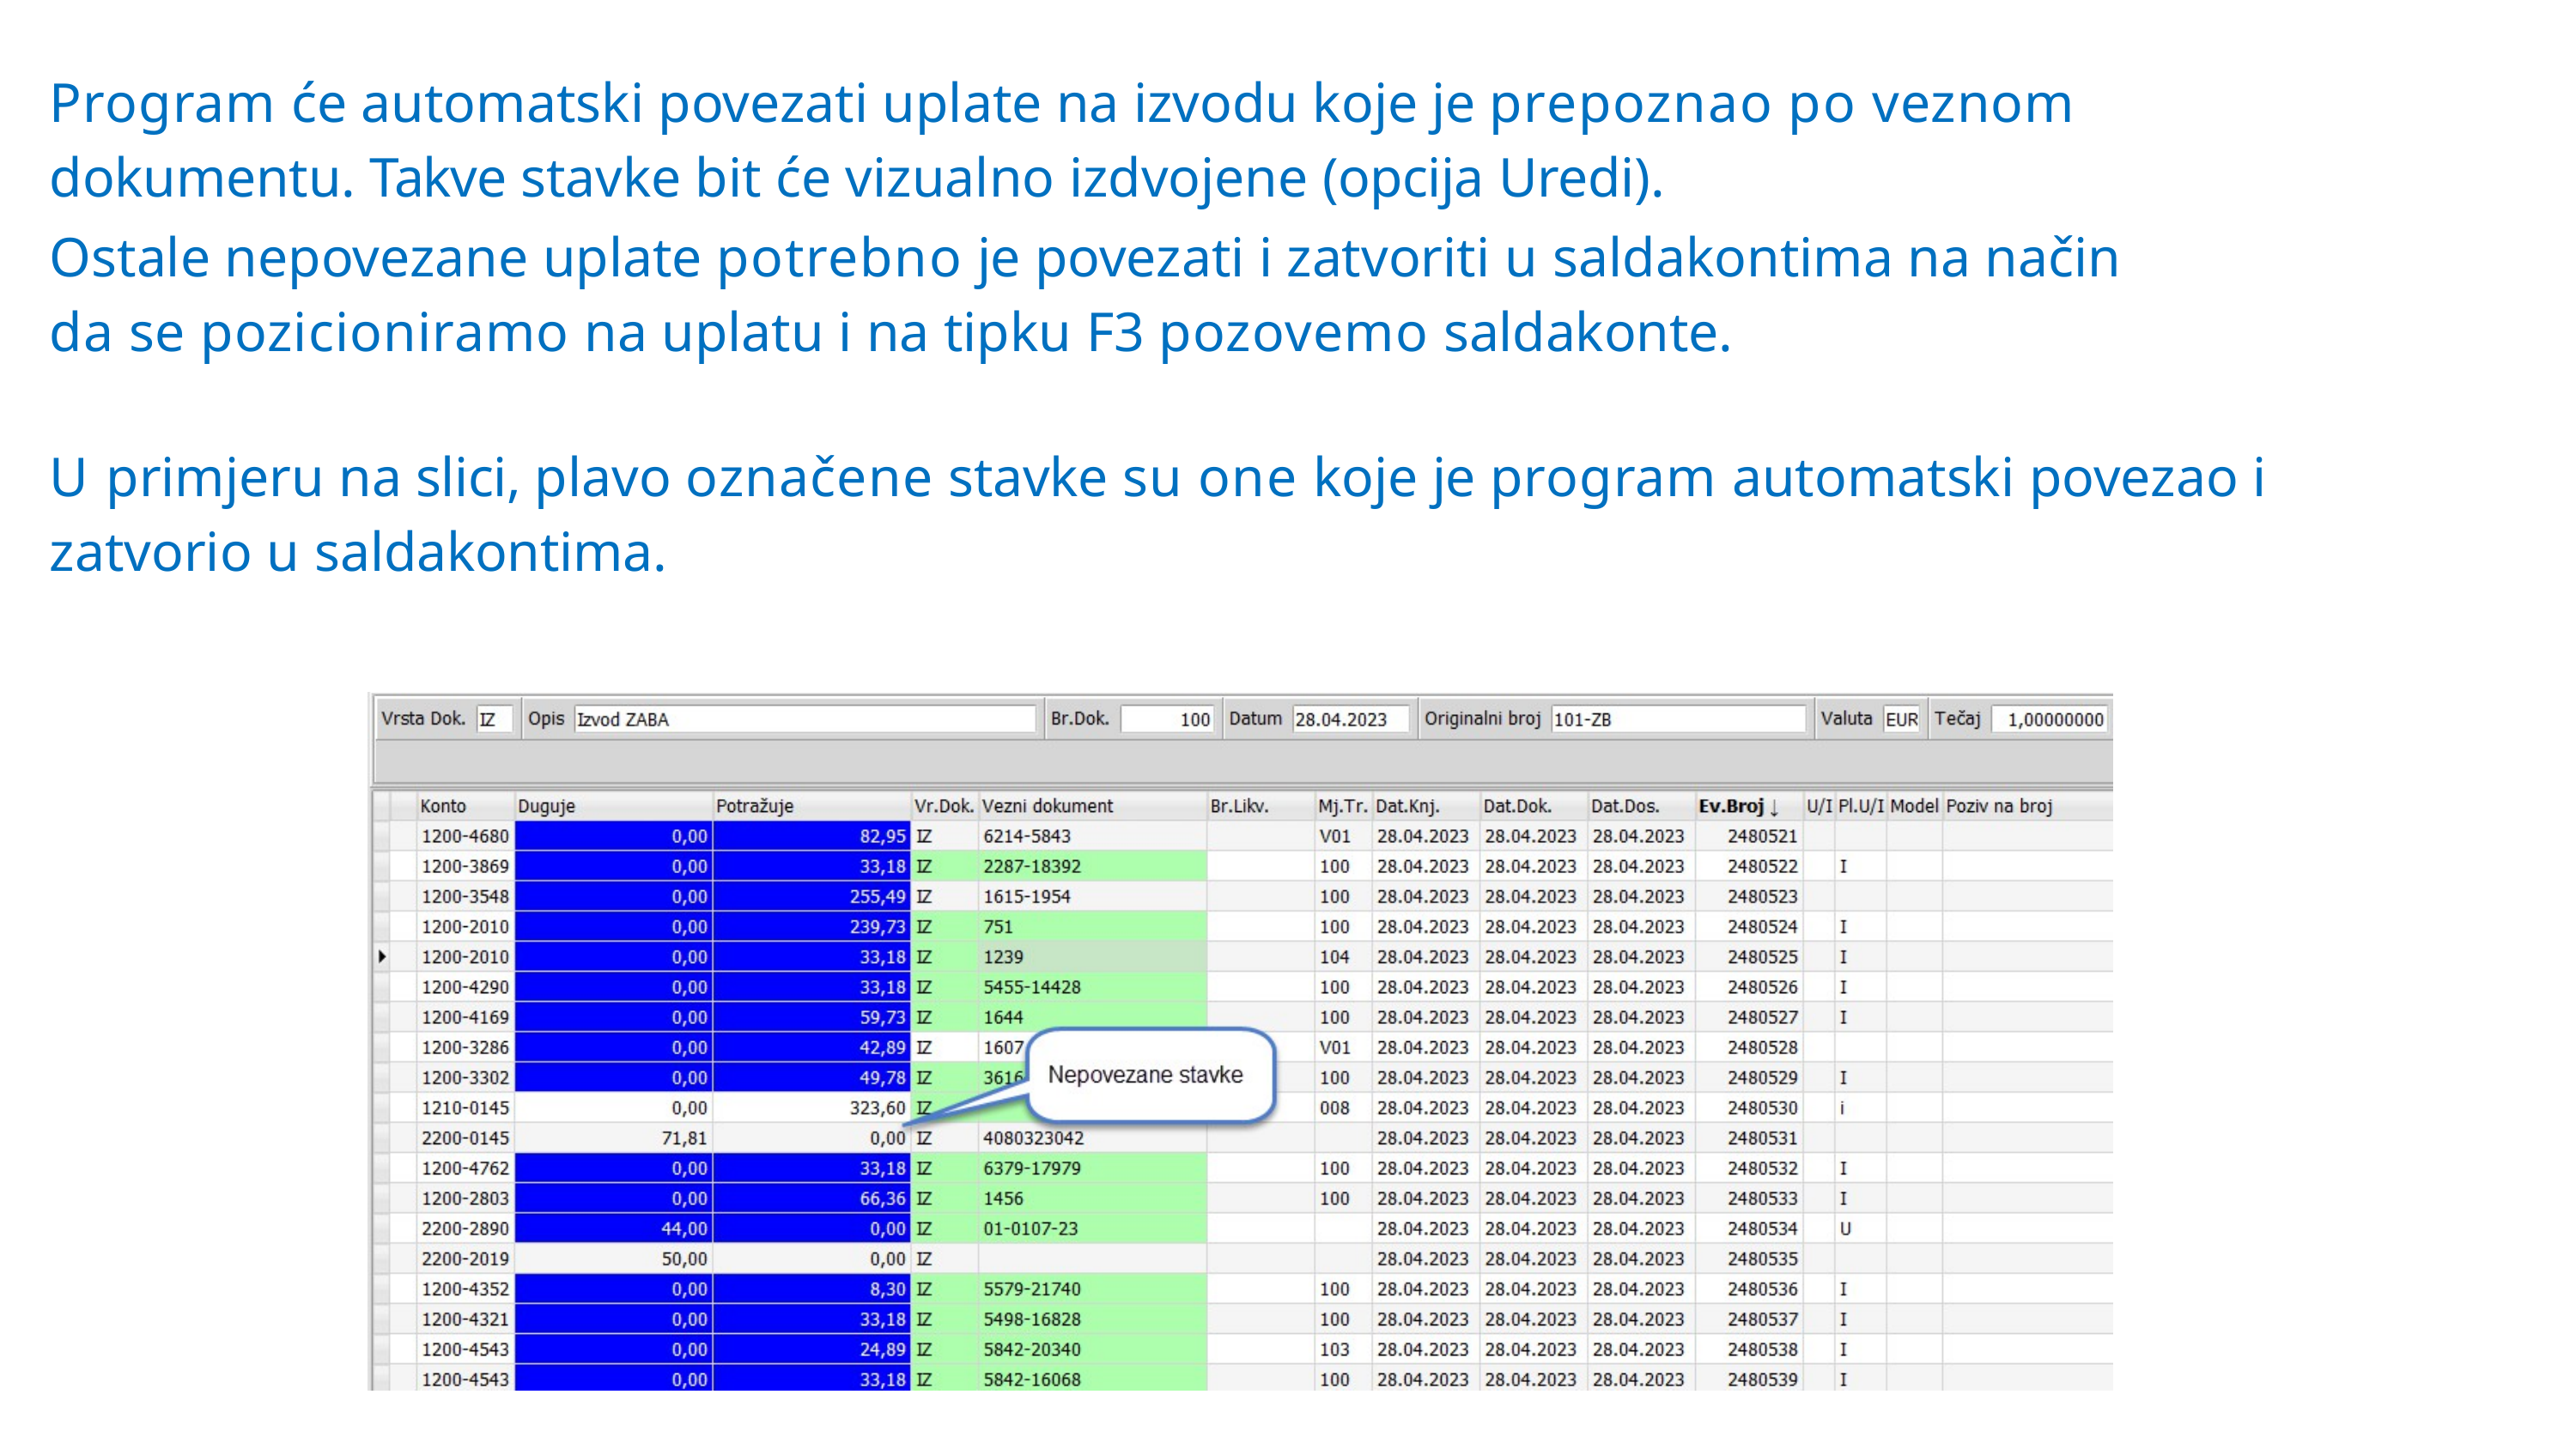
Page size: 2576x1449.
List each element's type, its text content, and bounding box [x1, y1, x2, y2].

picture [367, 692, 2113, 1391]
text_box Program će automatski povezati uplate na izvodu koje je prepoznao po veznom dokumentu. Takve stavke bit će vizualno izdvojene (opcija Uredi). Ostale nepovezane uplate potrebno je povezati i zatvoriti u saldakontima na način da se pozicioniramo na uplatu i na tipku F3 pozovemo saldakonte. U primjeru na slici, plavo označene stavke su one koje je program automatski povezao i zatvorio u saldakontima. [47, 57, 2394, 583]
